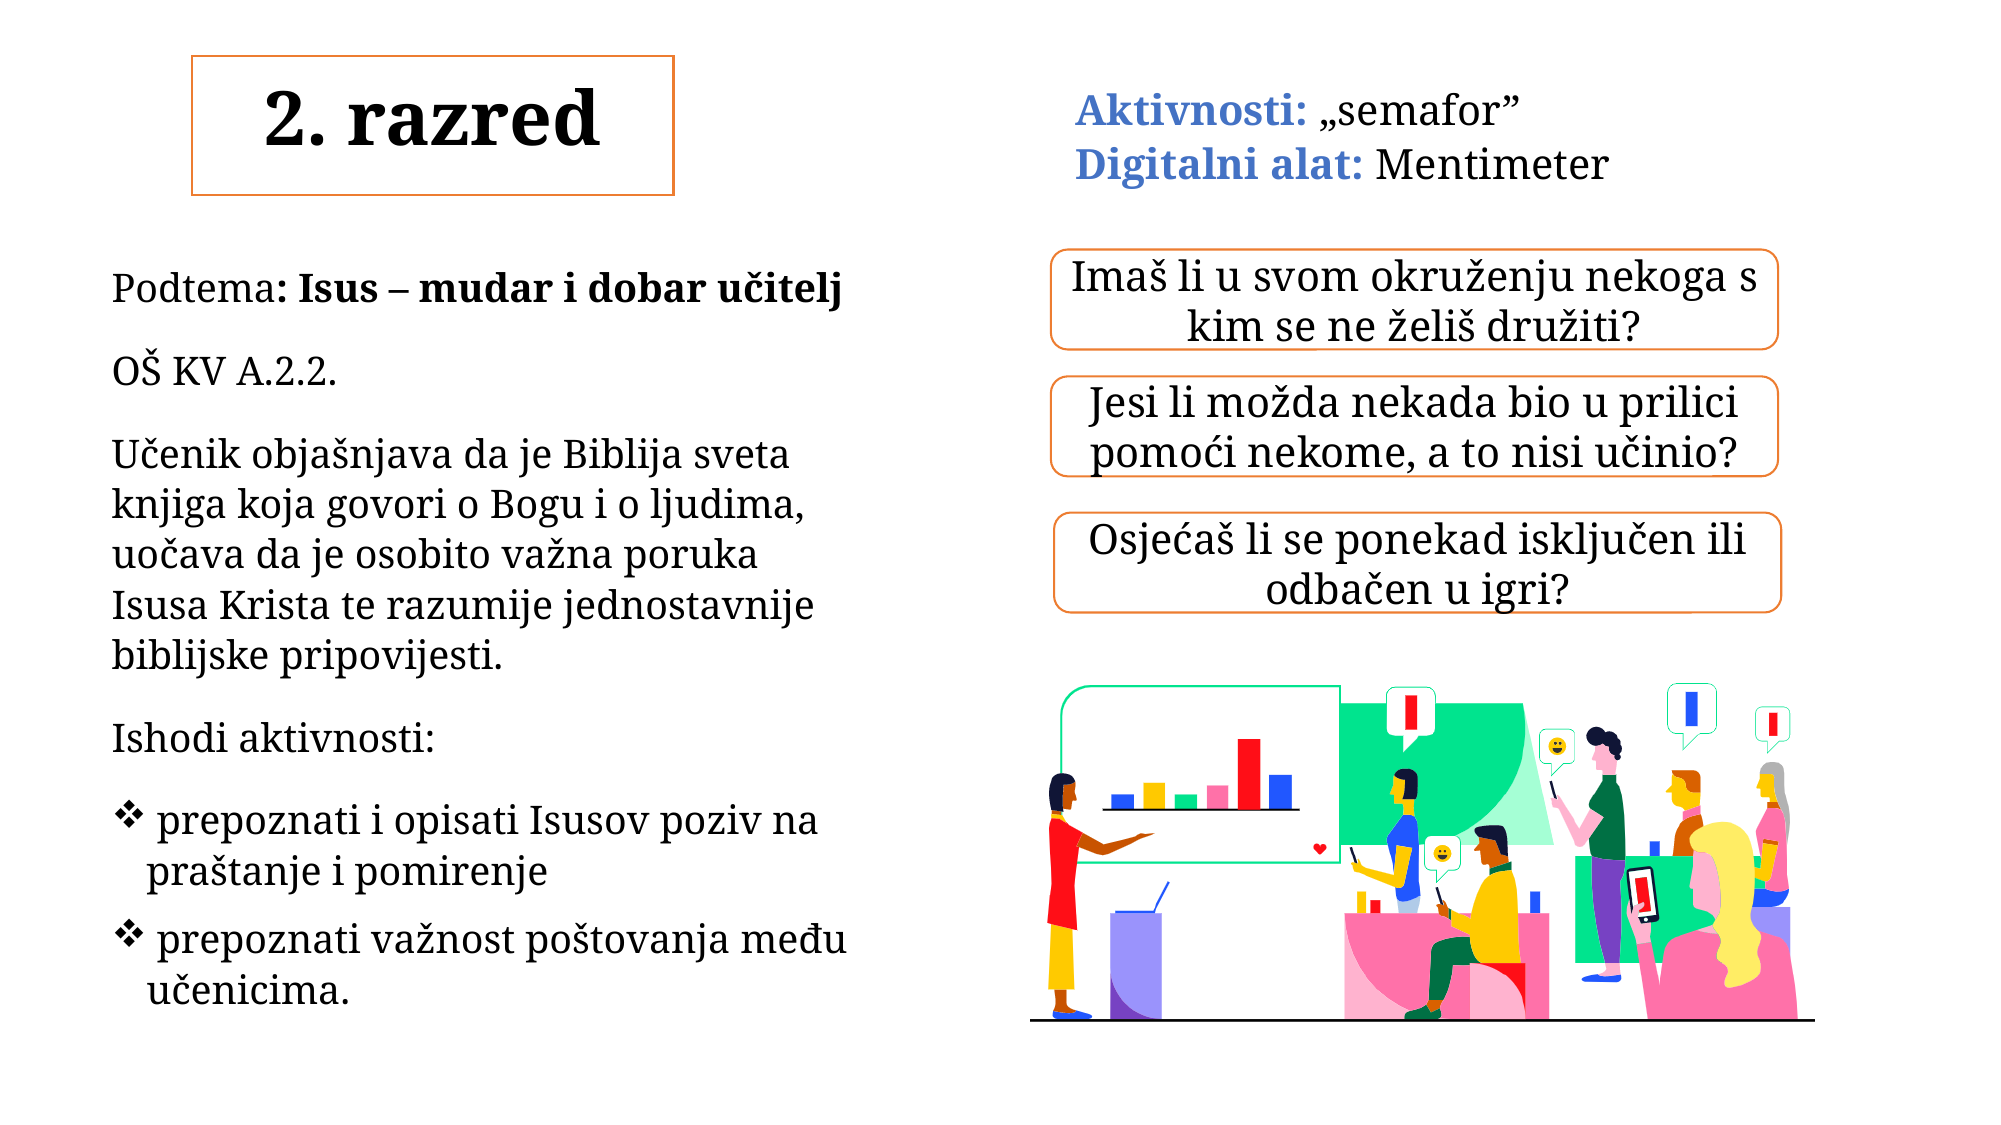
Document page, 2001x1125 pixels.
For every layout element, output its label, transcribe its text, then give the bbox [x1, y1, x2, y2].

text_box Jesi li možda nekada bio u prilici pomoći nekome, a to nisi učinio? [1049, 375, 1780, 478]
text_box Osjećaš li se ponekad isključen ili odbačen u igri? [1053, 511, 1783, 614]
text_box Aktivnosti: „semafor” Digitalni alat: Mentimeter [1060, 73, 1775, 195]
text_box Imaš li u svom okruženju nekoga s kim se ne želiš družiti? [1049, 248, 1780, 351]
list Podtema: Isus – mudar i dobar učitelj OŠ KV A.2.2. Učenik objašnjava da je Biblija sveta knjiga koja govori o Bogu i o ljudima, uočava da je osobito važna poruka Isusa Krista te razumije jednostavnije biblijske pripovijesti. Ishodi aktivnosti: prepoznati i opisati Isusov poziv na praštanje i pomirenje prepoznati važnost poštovanja među učenicima. [96, 252, 873, 1099]
picture [999, 675, 1836, 1034]
title 2. razred [191, 55, 675, 196]
